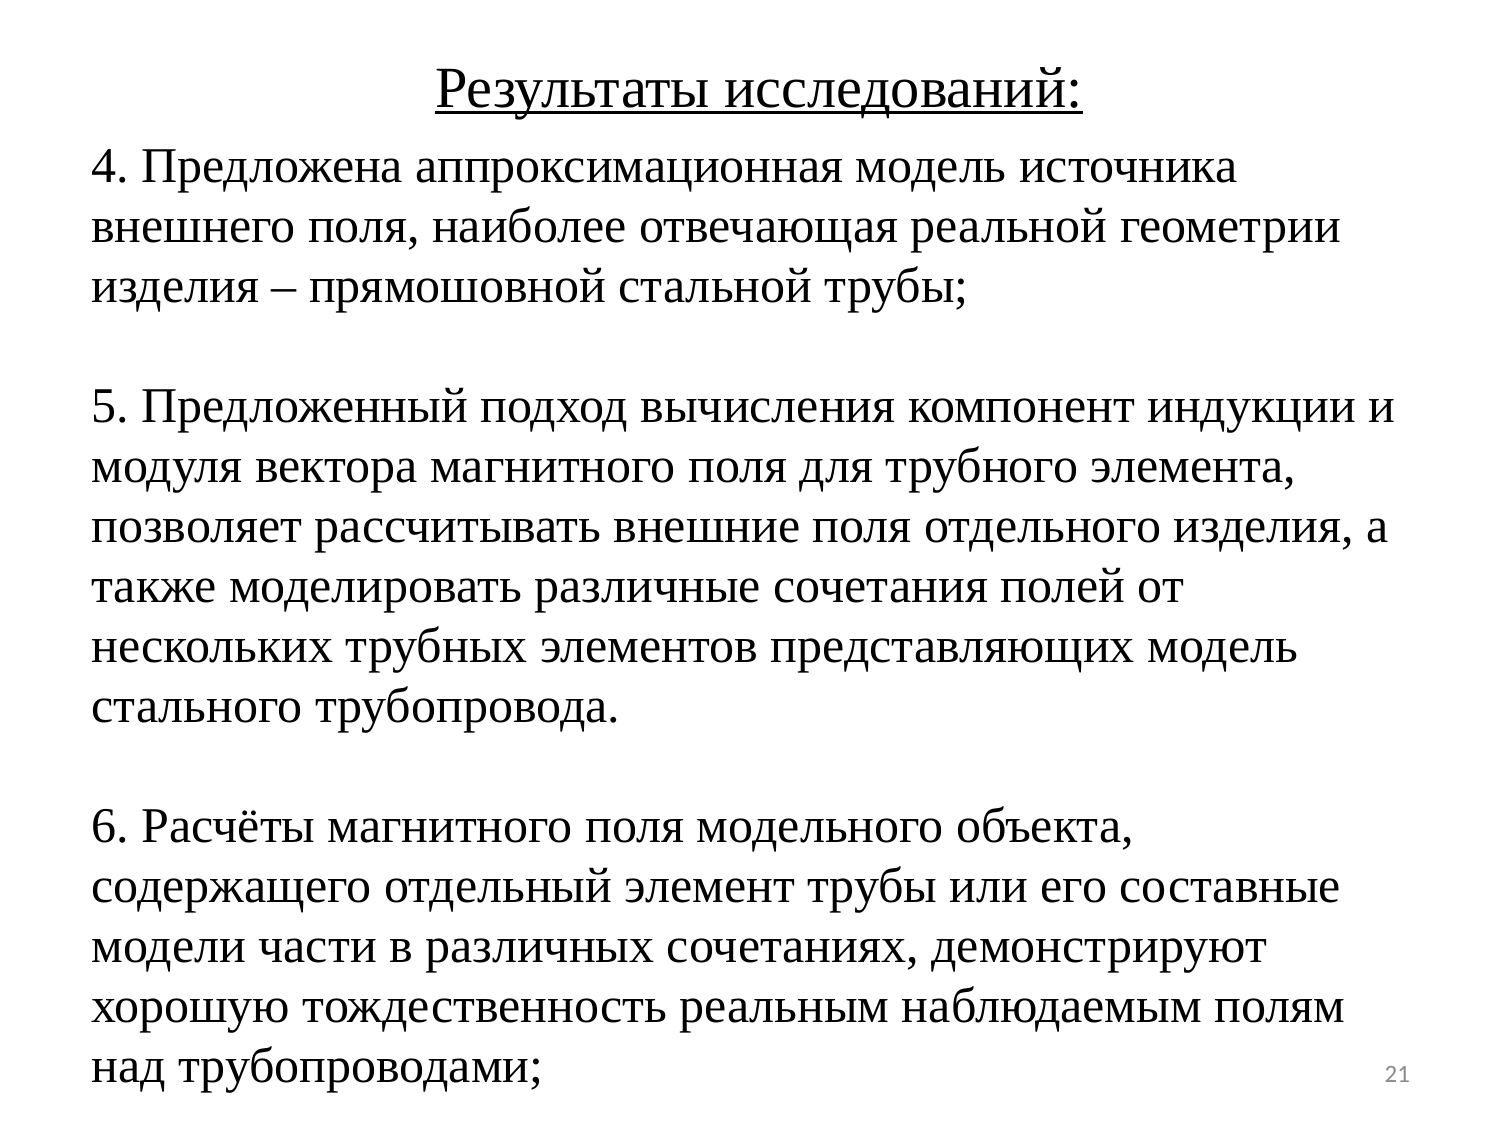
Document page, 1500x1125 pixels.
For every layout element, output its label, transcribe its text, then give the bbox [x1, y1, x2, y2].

text_box 4. Предложена аппроксимационная модель источника внешнего поля, наиболее отвечающая реальной геометрии изделия – прямошовной стальной трубы; 5. Предложенный подход вычисления компонент индукции и модуля вектора магнитного поля для трубного элемента, позволяет рассчитывать внешние поля отдельного изделия, а также моделировать различные сочетания полей от нескольких трубных элементов представляющих модель стального трубопровода. 6. Расчёты магнитного поля модельного объекта, содержащего отдельный элемент трубы или его составные модели части в различных сочетаниях, демонстрируют хорошую тождественность реальным наблюдаемым полям над трубопроводами; [76, 125, 1442, 1125]
title Результаты исследований: [17, 19, 1500, 114]
